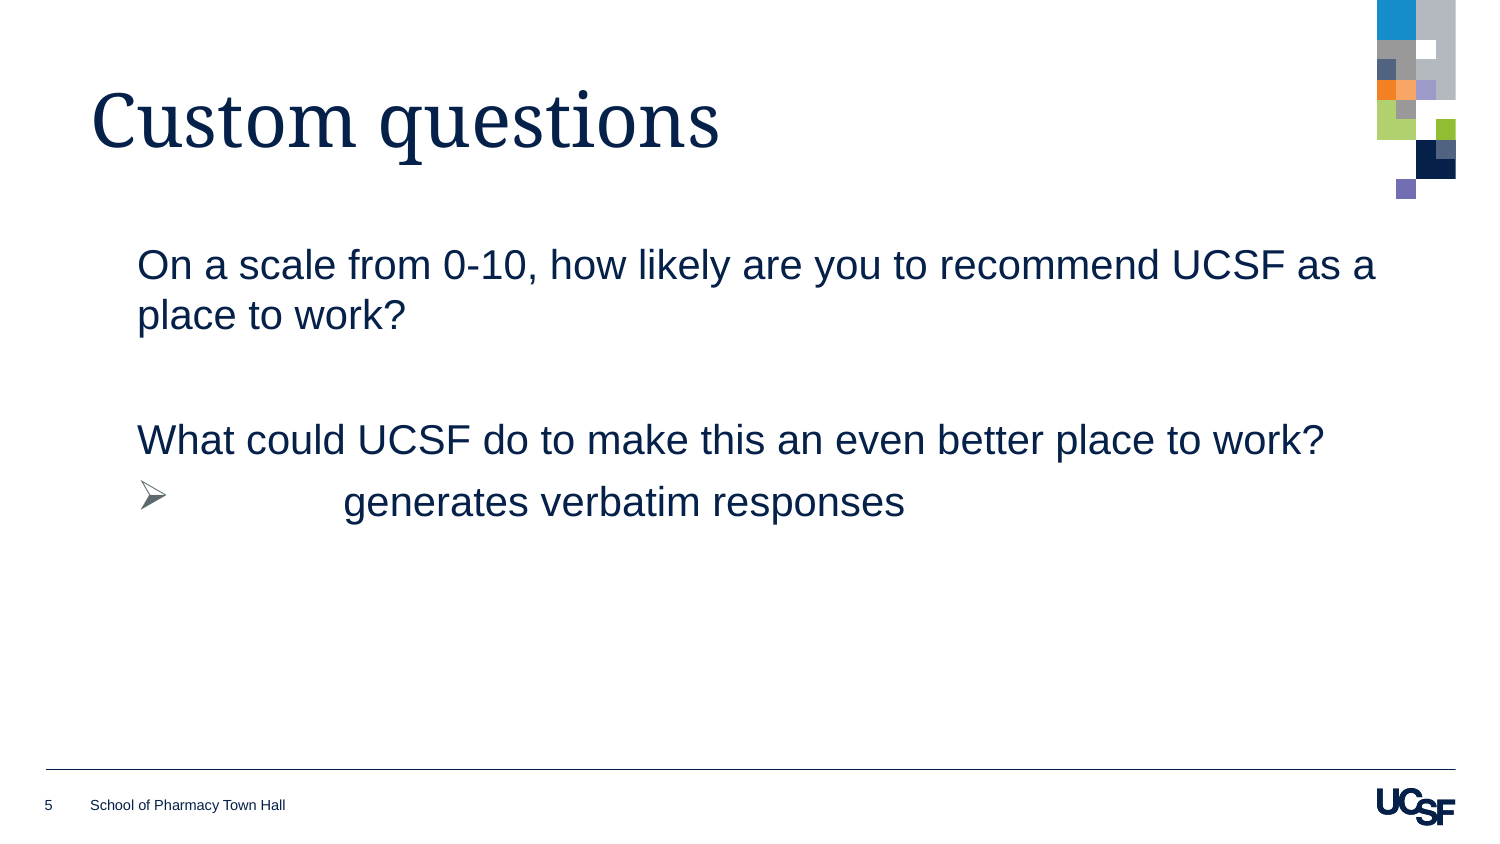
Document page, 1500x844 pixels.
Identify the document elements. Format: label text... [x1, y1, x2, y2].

list On a scale from 0-10, how likely are you to recommend UCSF as a place to work? What could UCSF do to make this an even better place to work? generates verbatim responses [75, 229, 1411, 711]
title Custom questions [75, 95, 1348, 171]
slide_number 5 [44, 793, 85, 814]
footer School of Pharmacy Town Hall [89, 796, 798, 813]
